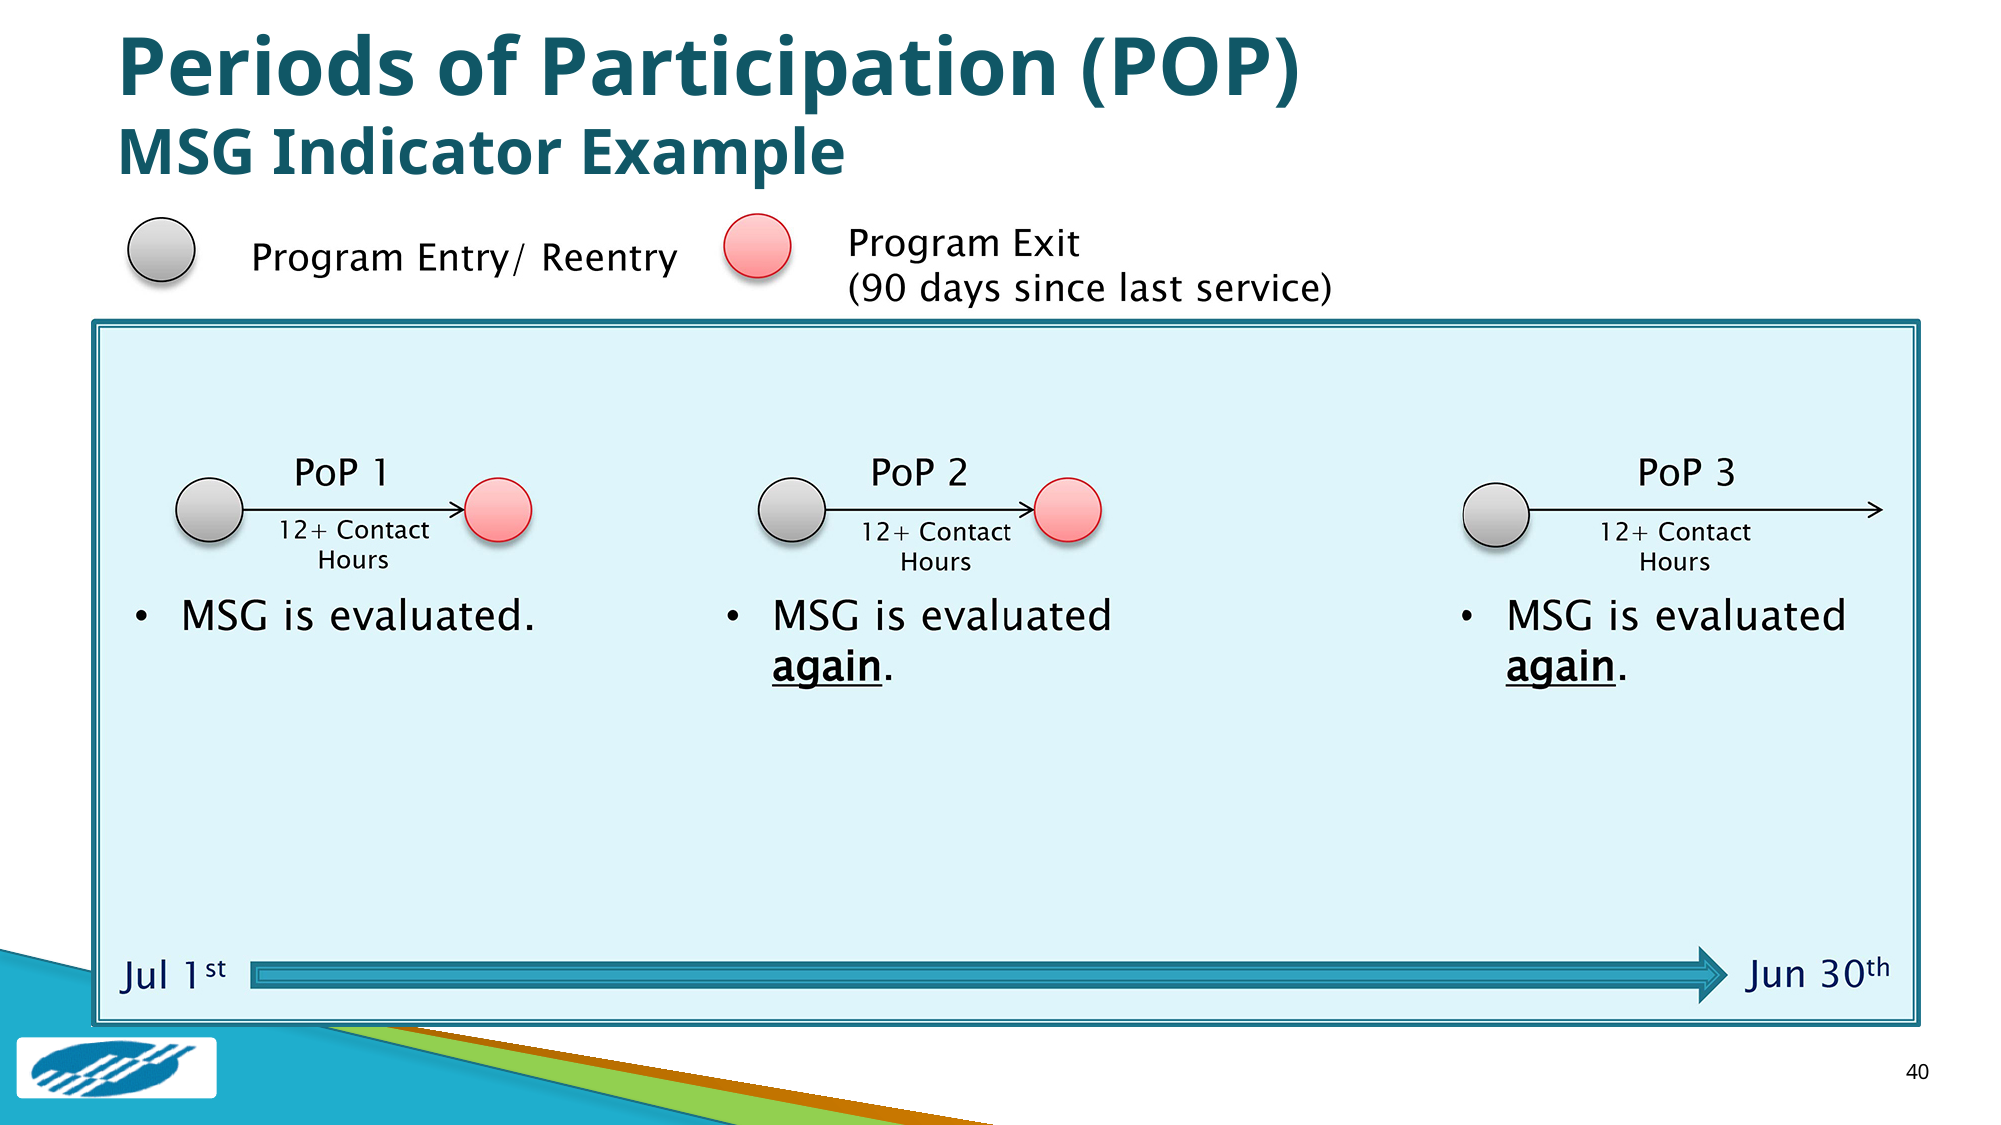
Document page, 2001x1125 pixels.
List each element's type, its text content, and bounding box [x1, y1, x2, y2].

title Periods of Participation (POP) MSG Indicator Example [102, 6, 1902, 195]
slide_number 40 [1891, 1051, 1972, 1112]
picture [16, 1037, 217, 1099]
picture [91, 211, 1921, 1027]
